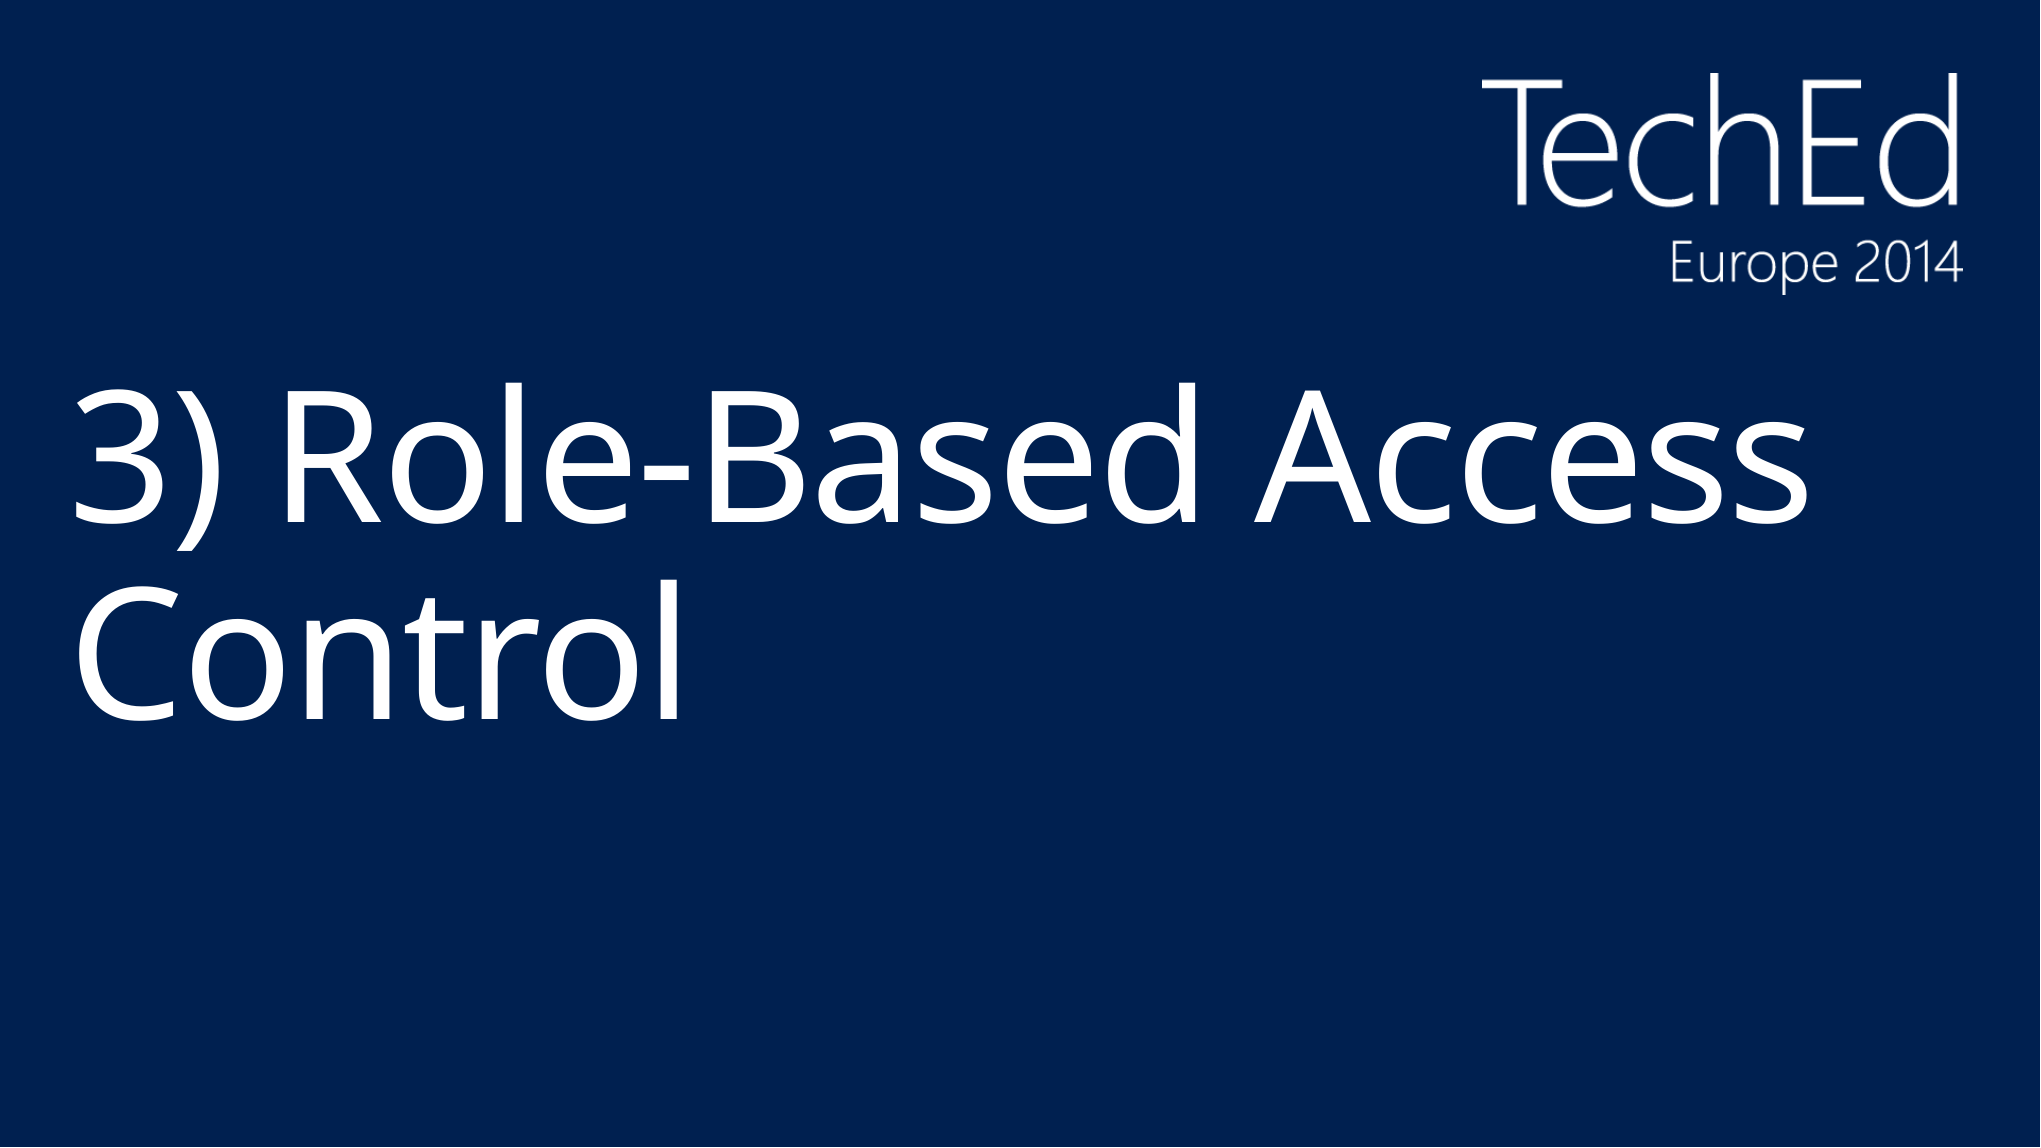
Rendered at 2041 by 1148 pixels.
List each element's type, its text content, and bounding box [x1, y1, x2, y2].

picture [1482, 73, 1963, 295]
title 3) Role-Based Access Control [45, 348, 1996, 650]
